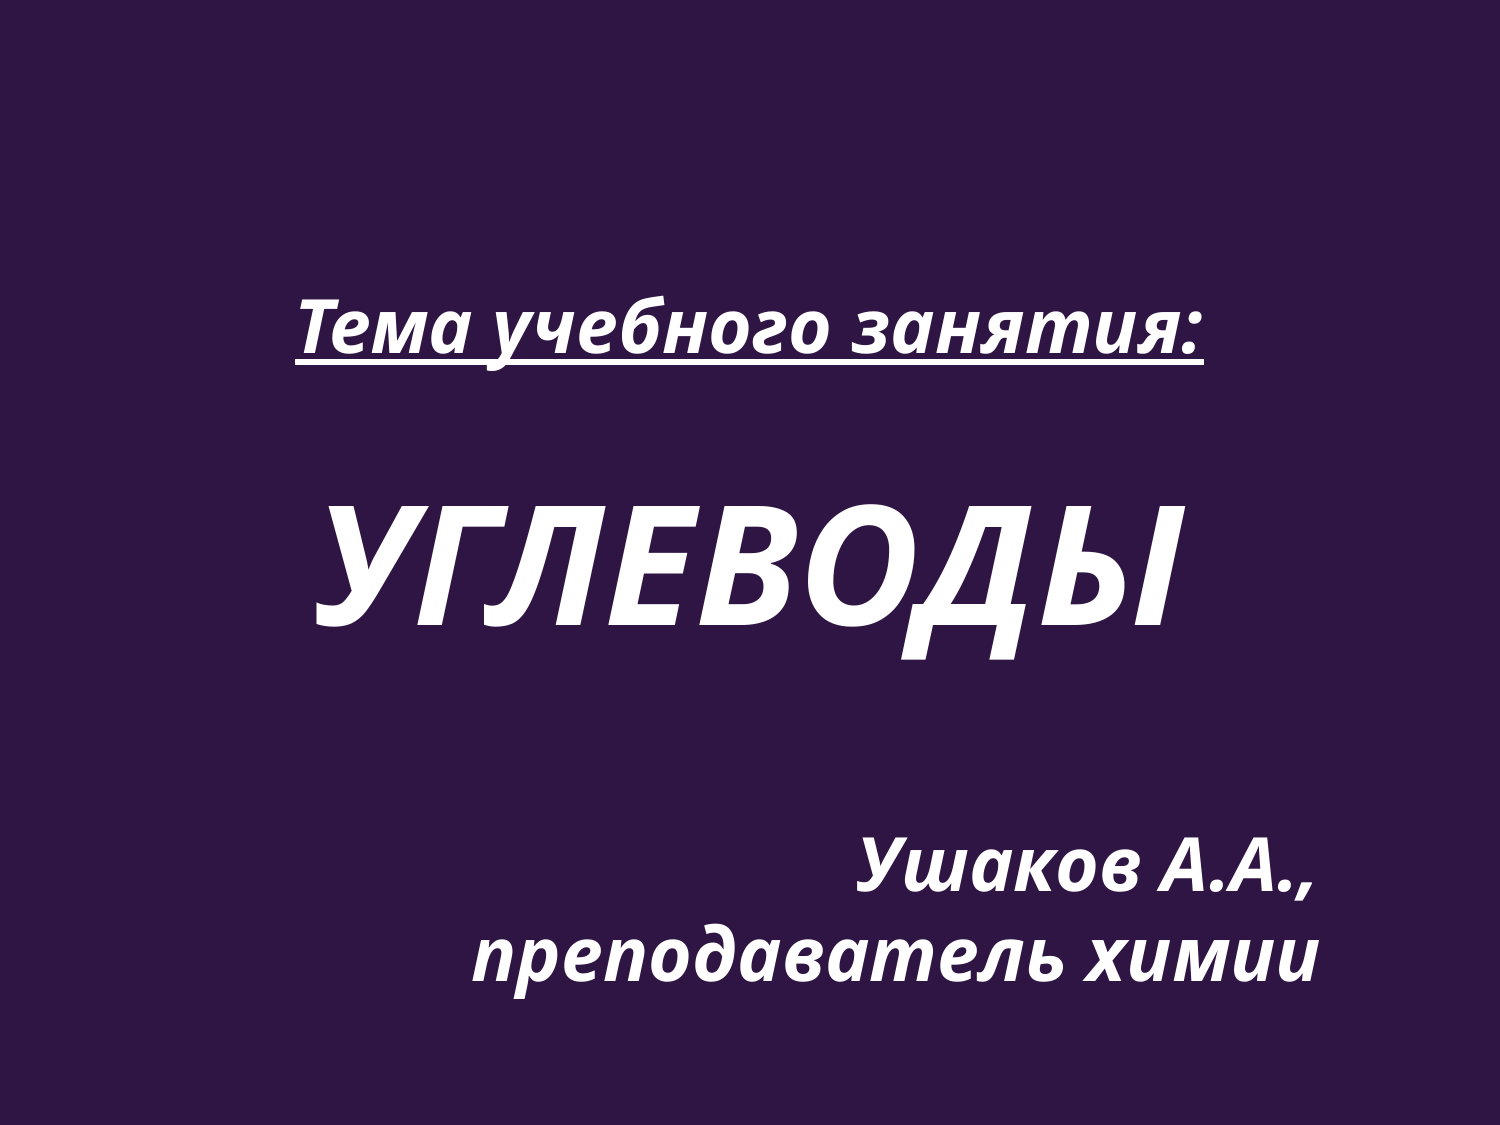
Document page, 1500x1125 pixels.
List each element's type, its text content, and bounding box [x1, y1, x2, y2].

subtitle Ушаков А.А., преподаватель химии [234, 808, 1337, 985]
title Тема учебного занятия: УГЛЕВОДЫ [111, 93, 1388, 844]
